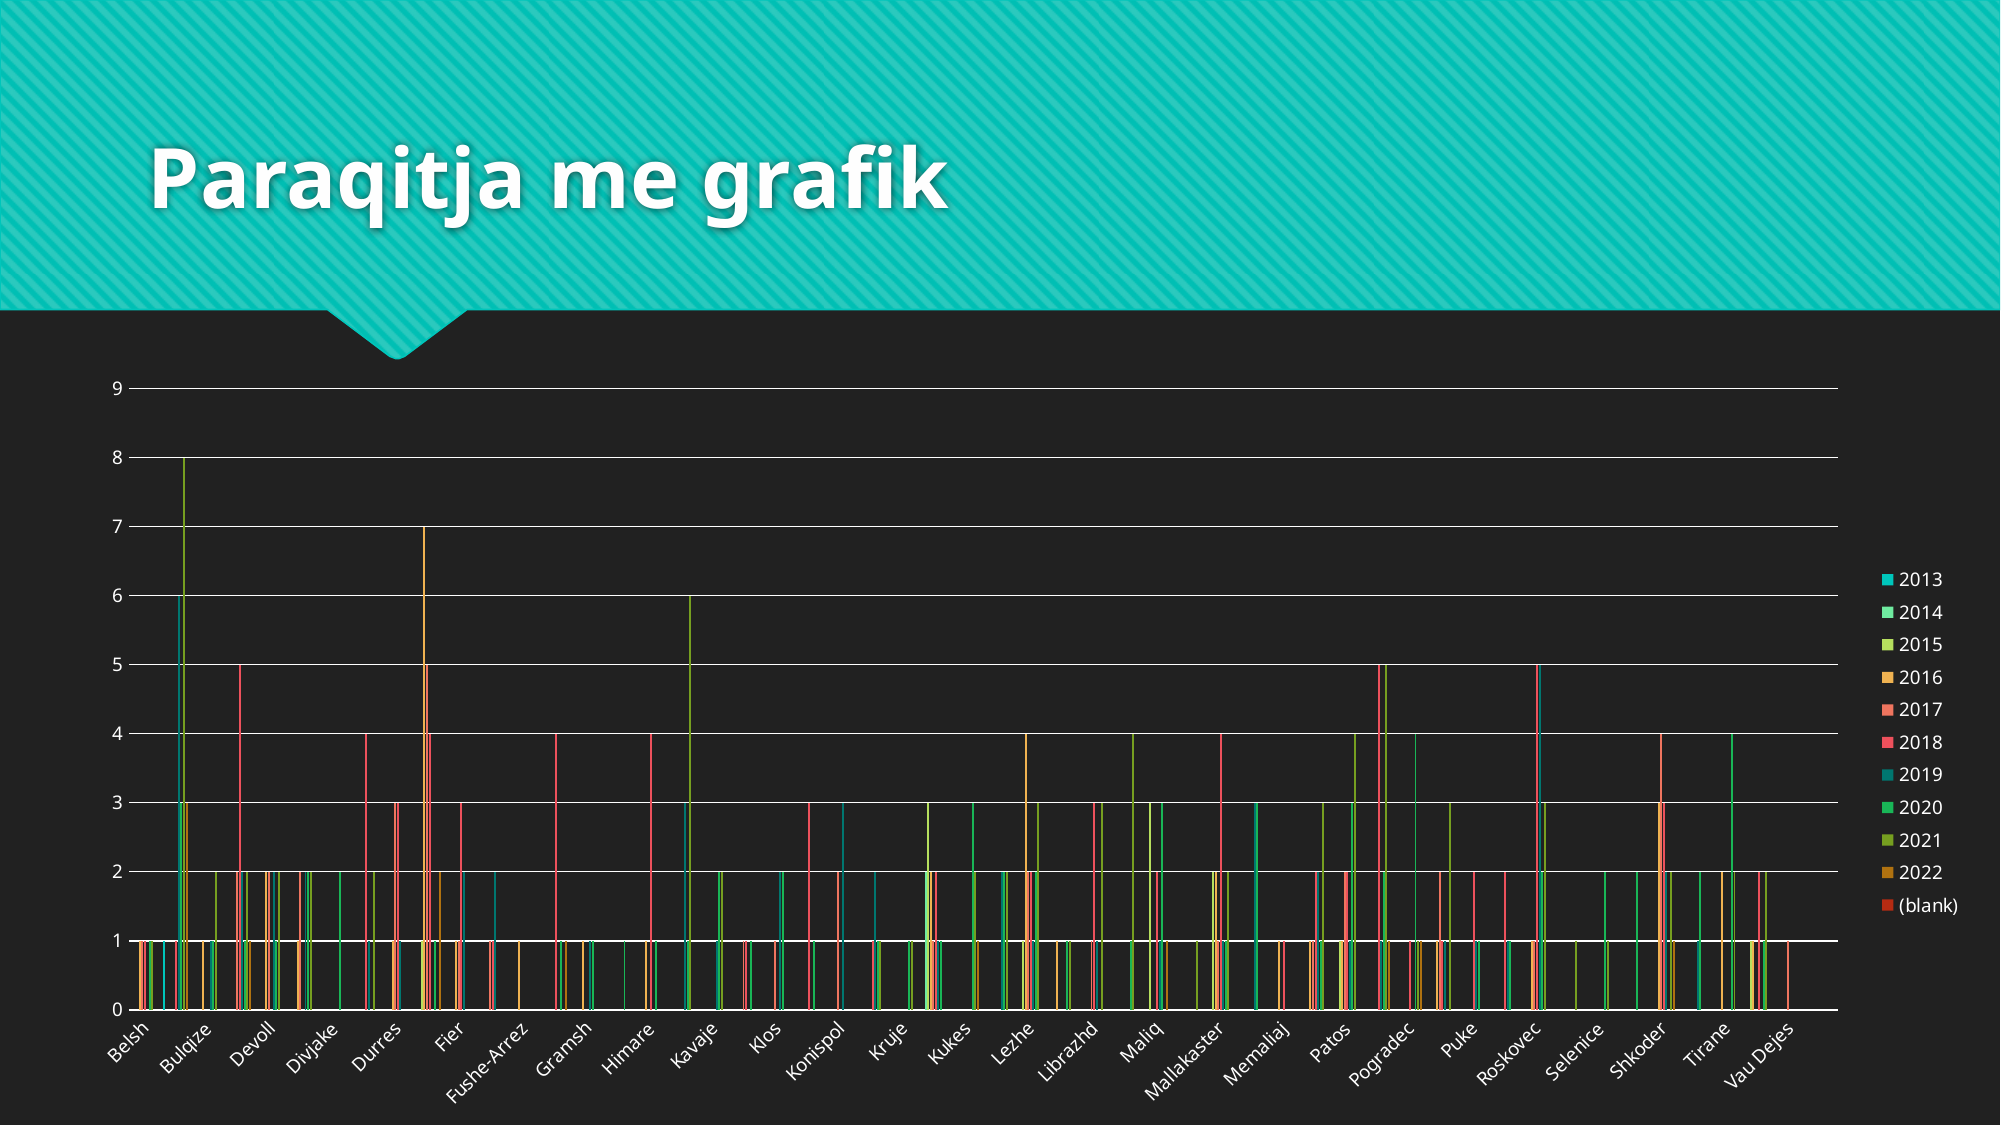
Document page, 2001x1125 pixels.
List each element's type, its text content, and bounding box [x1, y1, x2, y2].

chart [62, 359, 1978, 1125]
title Paraqitja me grafik [132, 73, 1868, 233]
